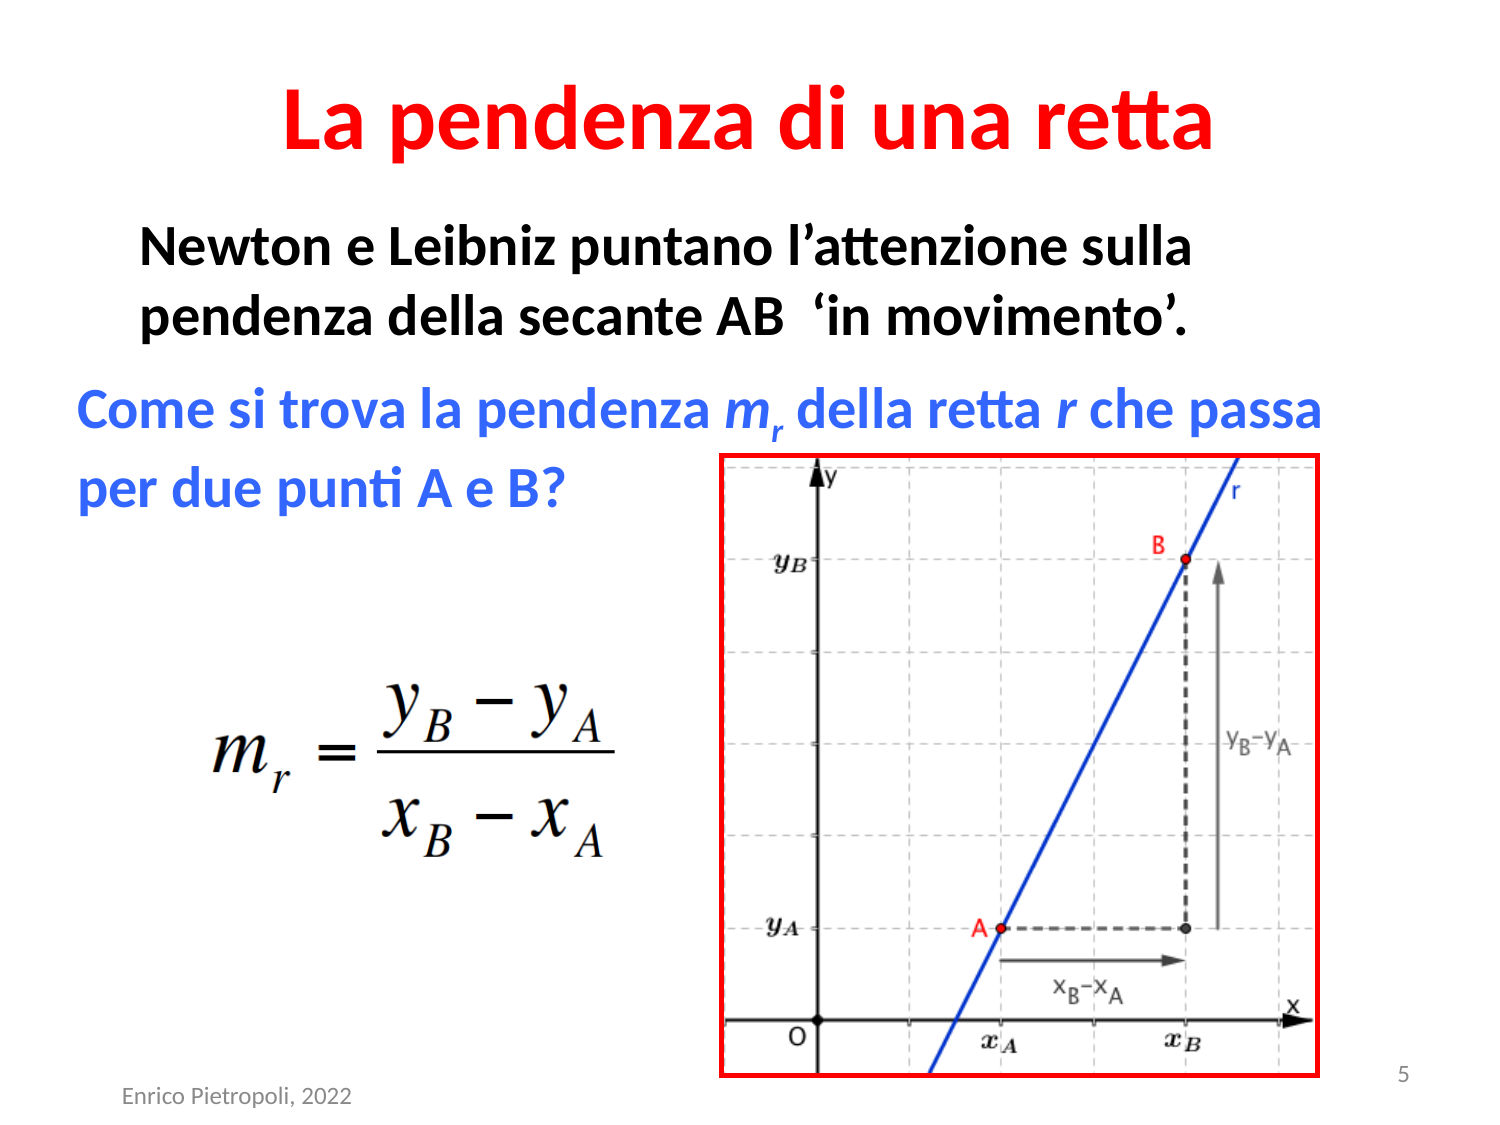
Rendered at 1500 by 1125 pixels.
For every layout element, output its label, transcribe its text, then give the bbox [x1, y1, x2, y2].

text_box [910, 599, 1315, 806]
footer Enrico Pietropoli, 2022 [0, 1065, 475, 1125]
text_box Come si trova la pendenza mr della retta r che passa per due punti A e B? [62, 362, 1350, 597]
picture [182, 608, 671, 953]
slide_number 5 [1074, 1042, 1425, 1103]
text_box Newton e Leibniz puntano l’attenzione sulla pendenza della secante AB ‘in movimento’. [125, 199, 1300, 355]
picture [724, 457, 1315, 1073]
title La pendenza di una retta [75, 50, 1425, 175]
